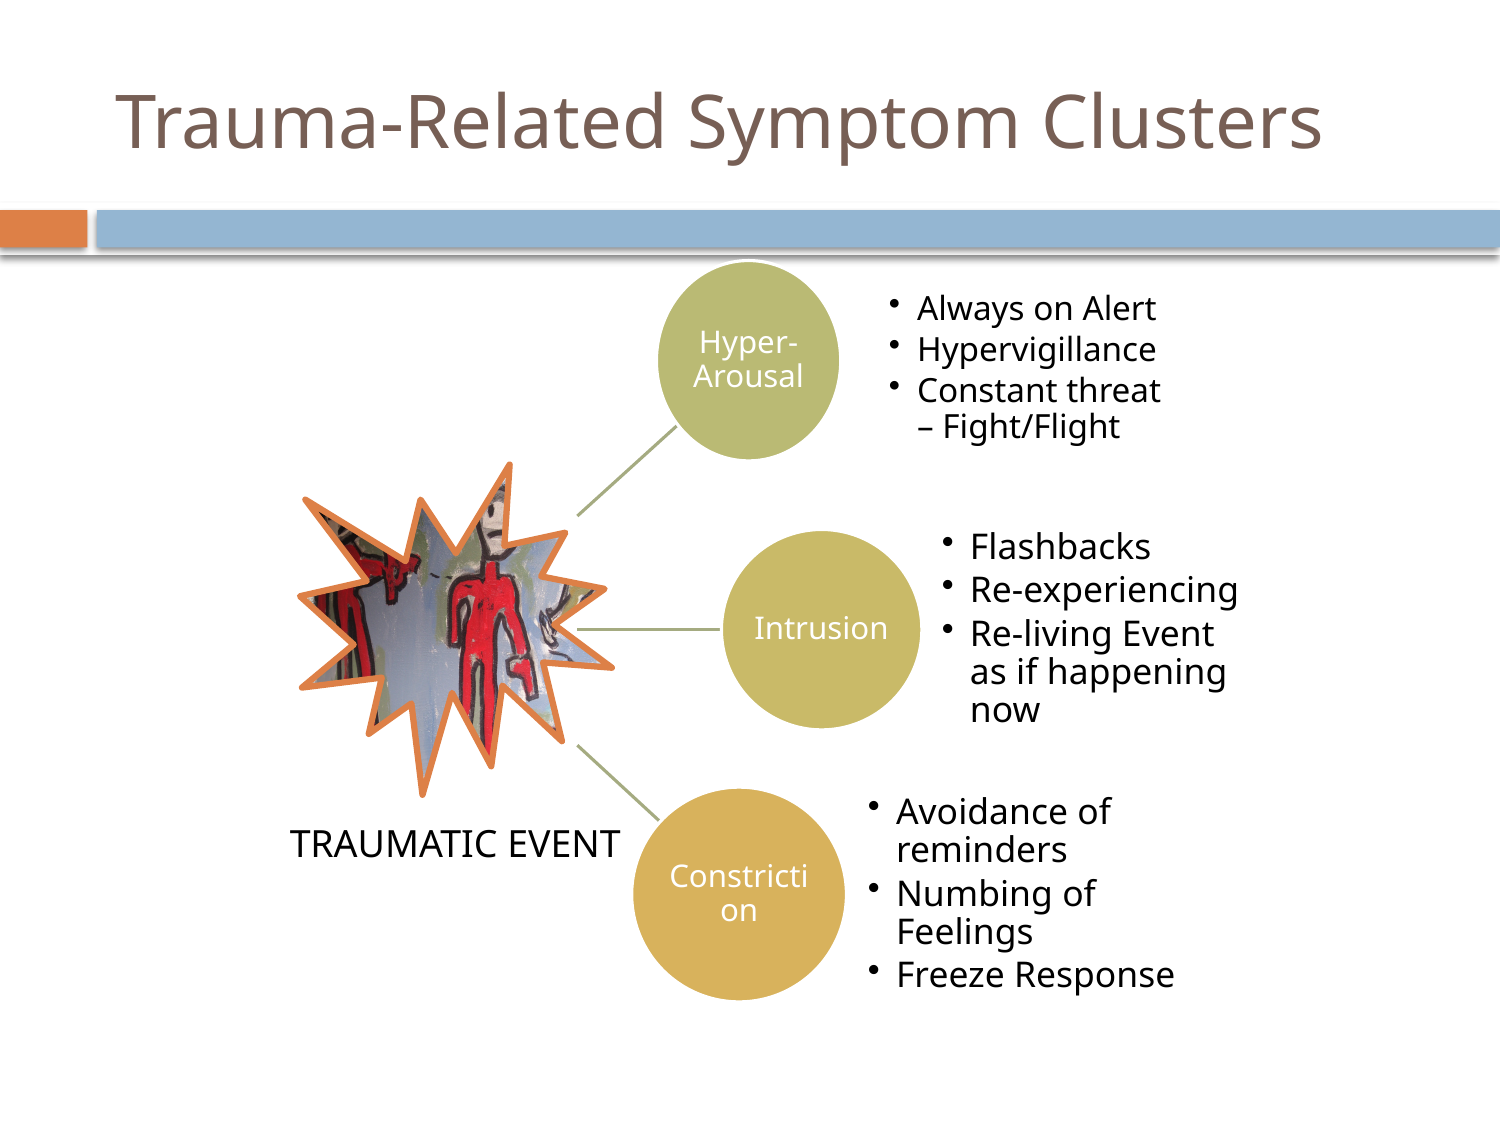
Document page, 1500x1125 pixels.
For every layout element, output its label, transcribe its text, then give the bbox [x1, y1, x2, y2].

title Trauma-Related Symptom Clusters [100, 37, 1438, 200]
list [100, 262, 1439, 1001]
